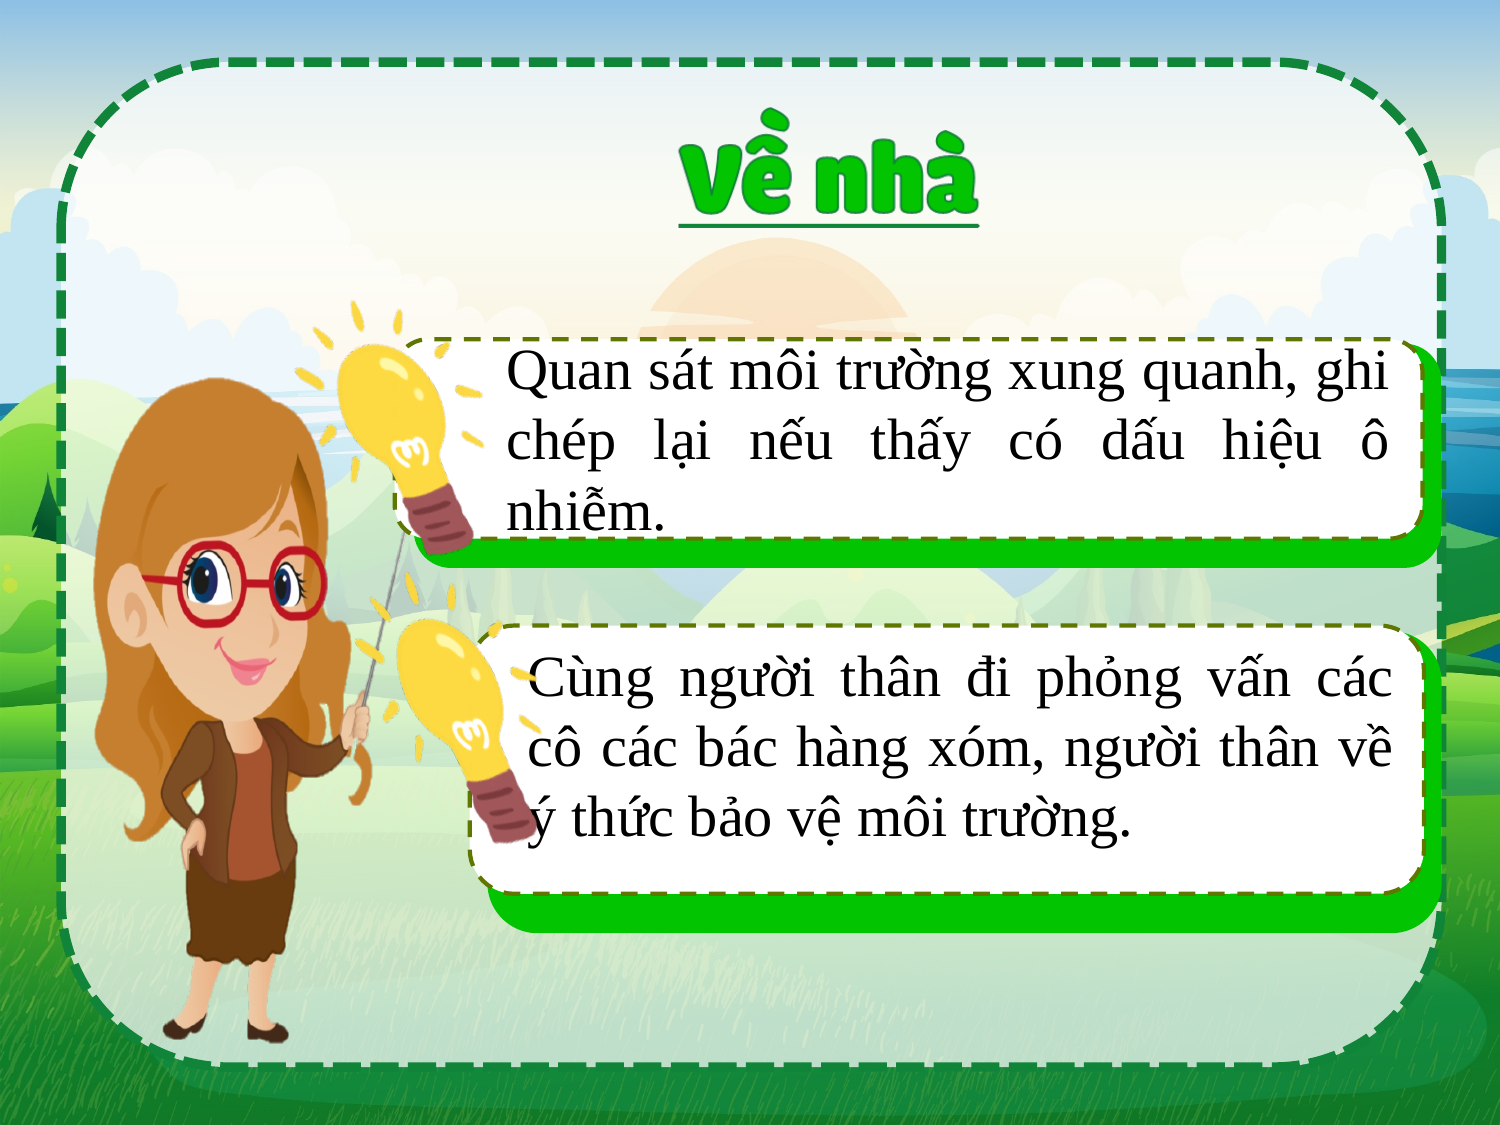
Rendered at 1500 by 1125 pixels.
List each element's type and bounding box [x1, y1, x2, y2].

text_box [362, 538, 1442, 934]
picture [0, 0, 1500, 1125]
text_box [294, 270, 1442, 608]
